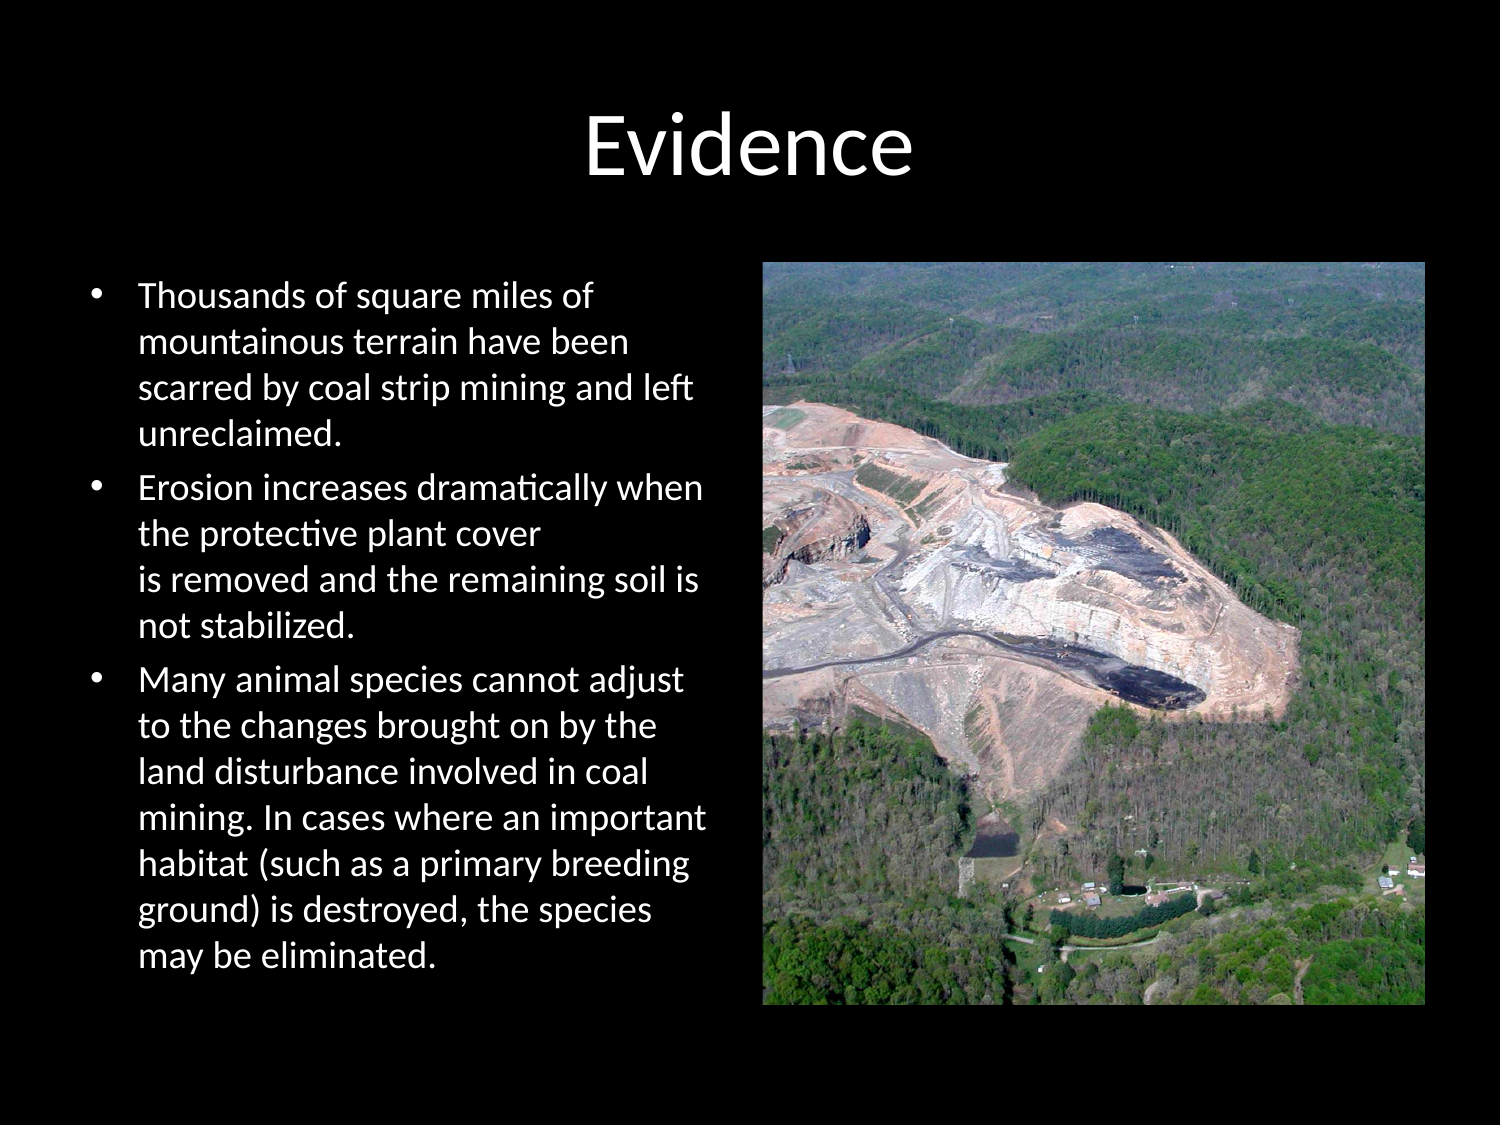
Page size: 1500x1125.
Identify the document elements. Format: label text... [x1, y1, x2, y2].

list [762, 262, 1426, 1006]
title Evidence [75, 45, 1425, 233]
list Thousands of square miles of mountainous terrain have been scarred by coal strip mining and left unreclaimed. Erosion increases dramatically when the protective plant cover is removed and the remaining soil is not stabilized. Many animal species cannot adjust to the changes brought on by the land disturbance involved in coal mining. In cases where an important habitat (such as a primary breeding ground) is destroyed, the species may be eliminated. [75, 262, 738, 1005]
